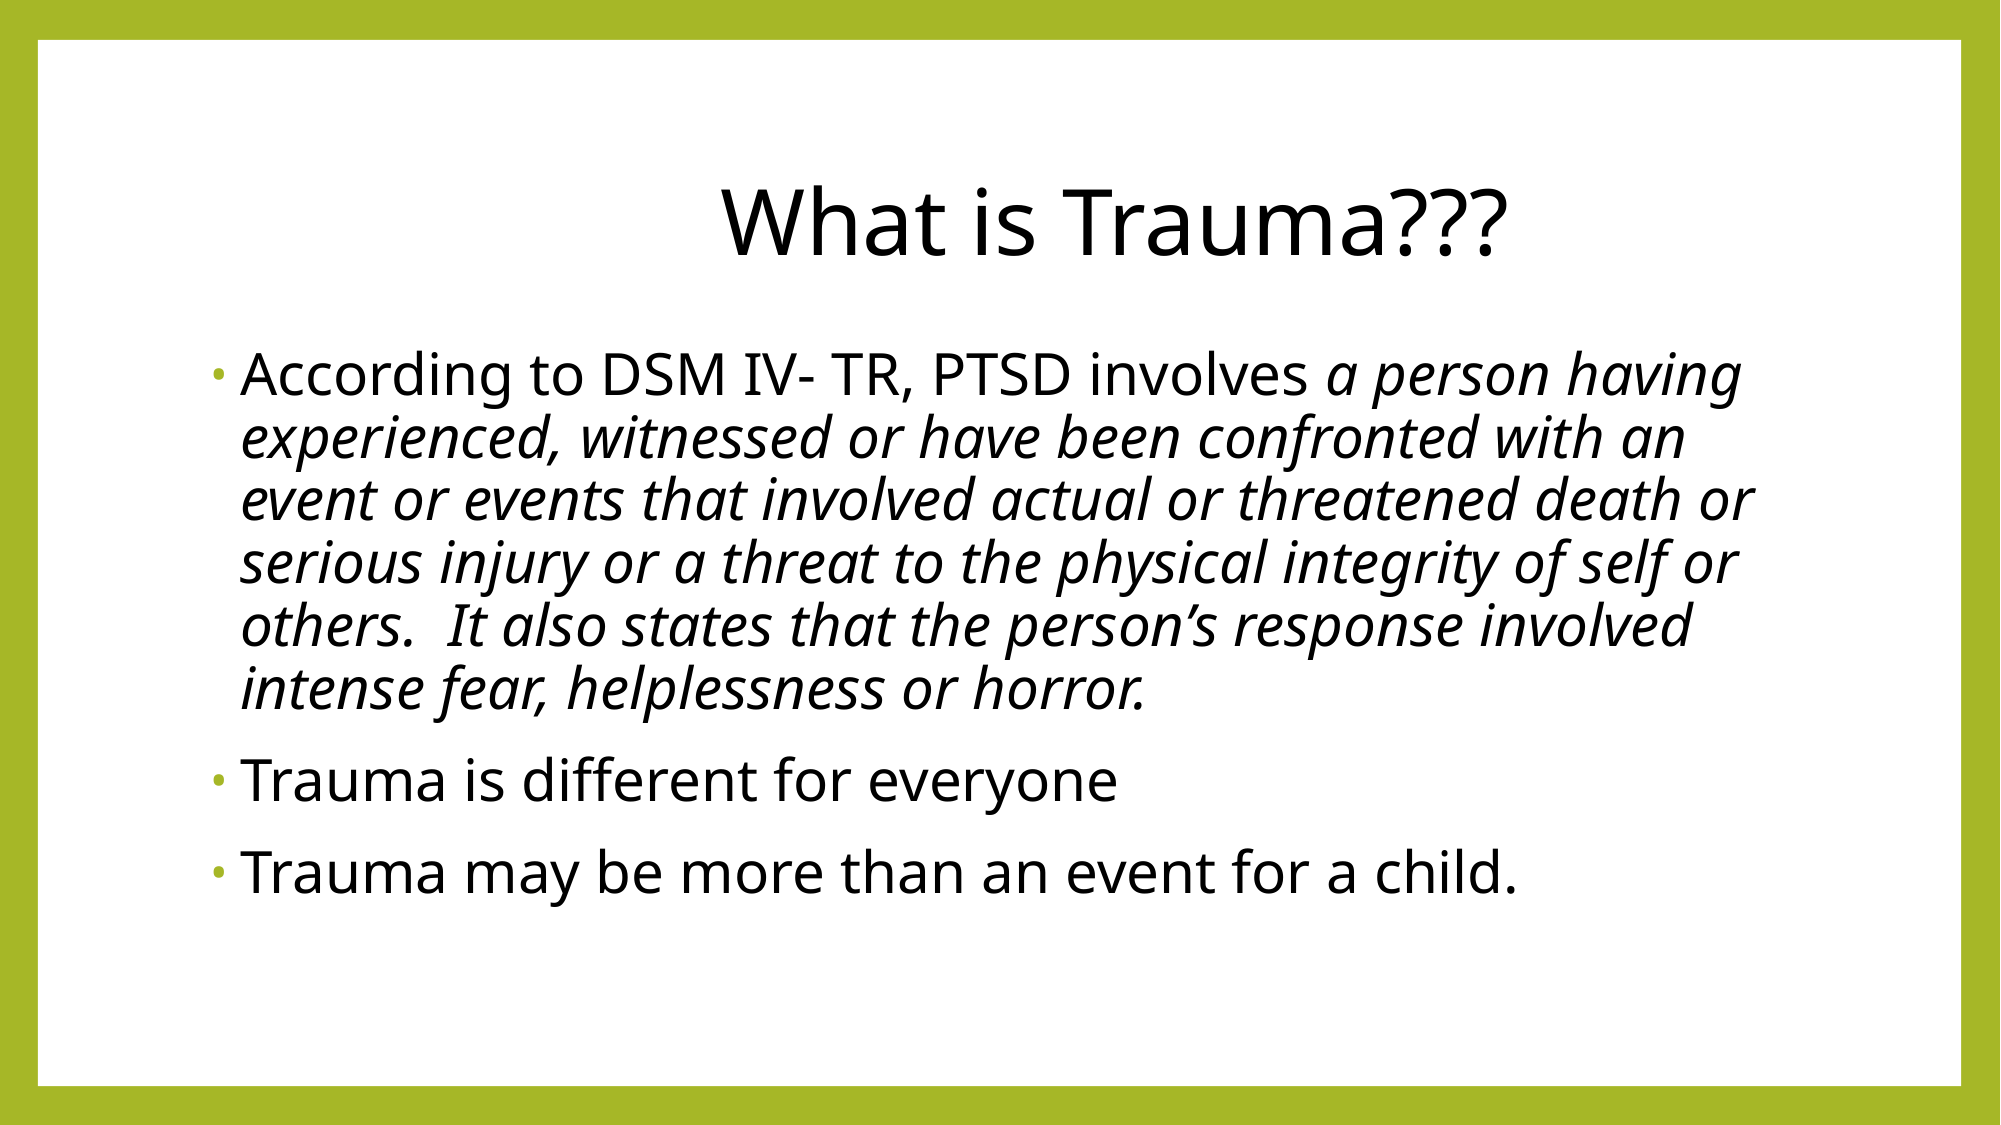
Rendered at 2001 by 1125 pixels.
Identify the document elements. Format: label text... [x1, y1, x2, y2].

list According to DSM IV- TR, PTSD involves a person having experienced, witnessed or have been confronted with an event or events that involved actual or threatened death or serious injury or a threat to the physical integrity of self or others. It also states that the person’s response involved intense fear, helplessness or horror. Trauma is different for everyone Trauma may be more than an event for a child. [187, 337, 1808, 1000]
title What is Trauma??? [305, 114, 1926, 338]
